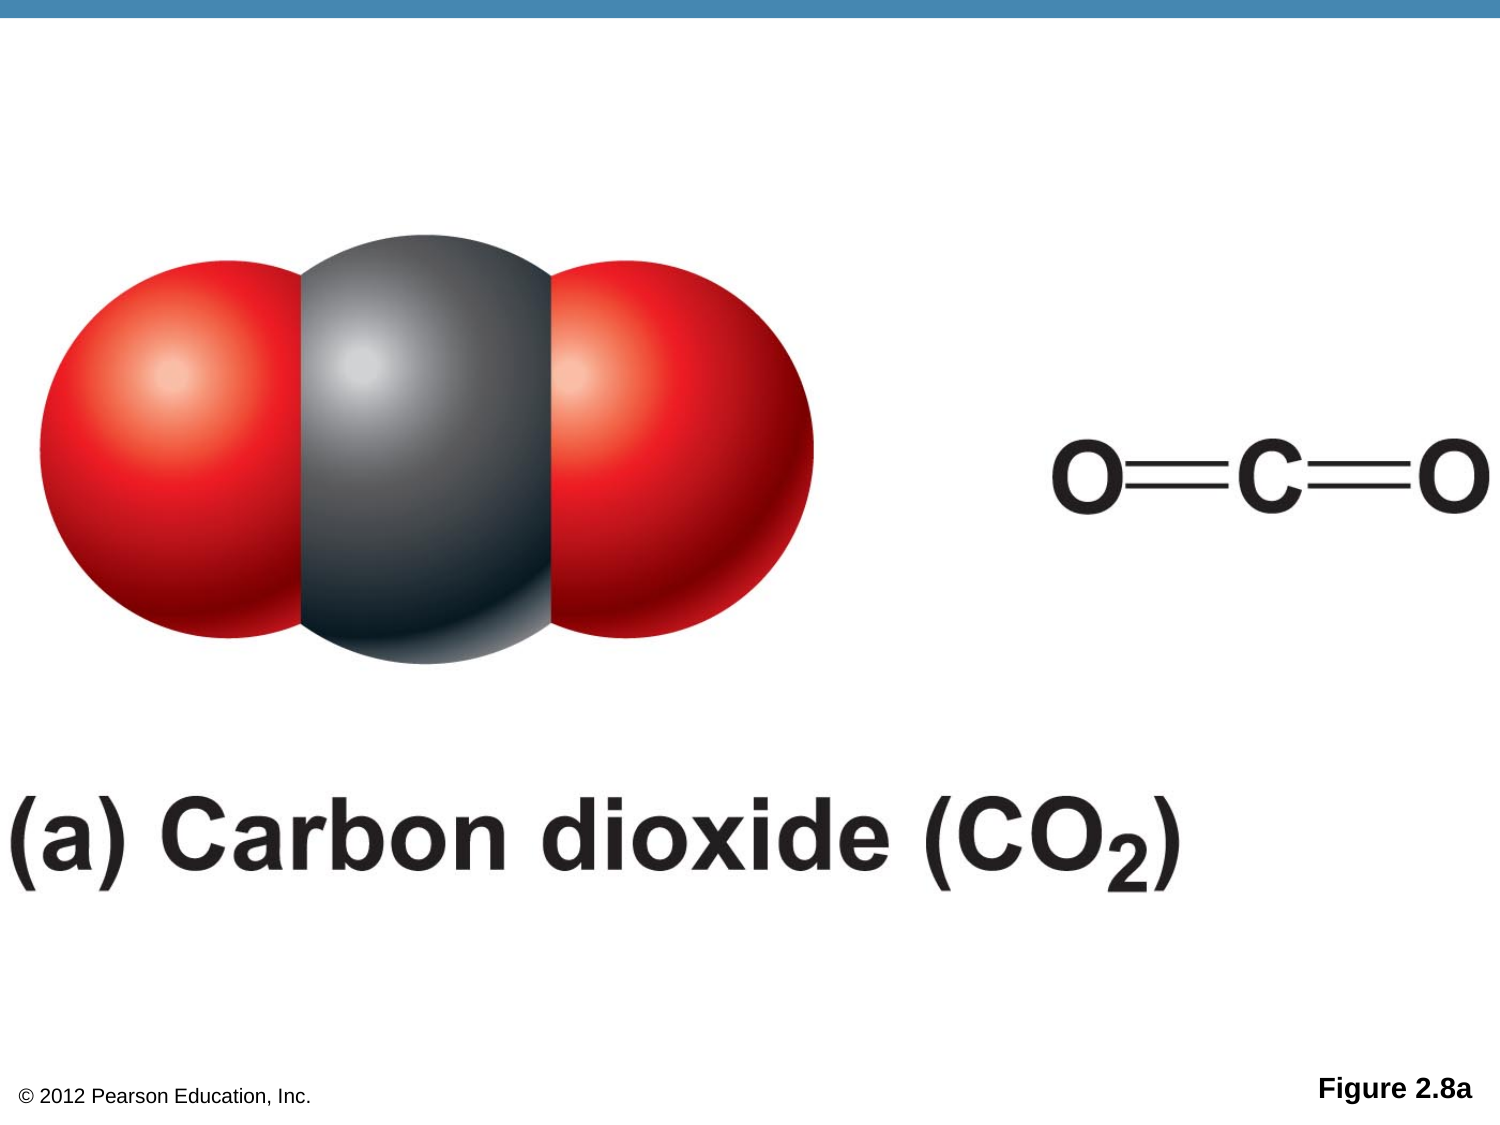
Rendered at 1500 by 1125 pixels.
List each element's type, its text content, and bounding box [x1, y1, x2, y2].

picture [0, 224, 1500, 895]
text_box Figure 2.8a [1303, 1062, 1488, 1113]
